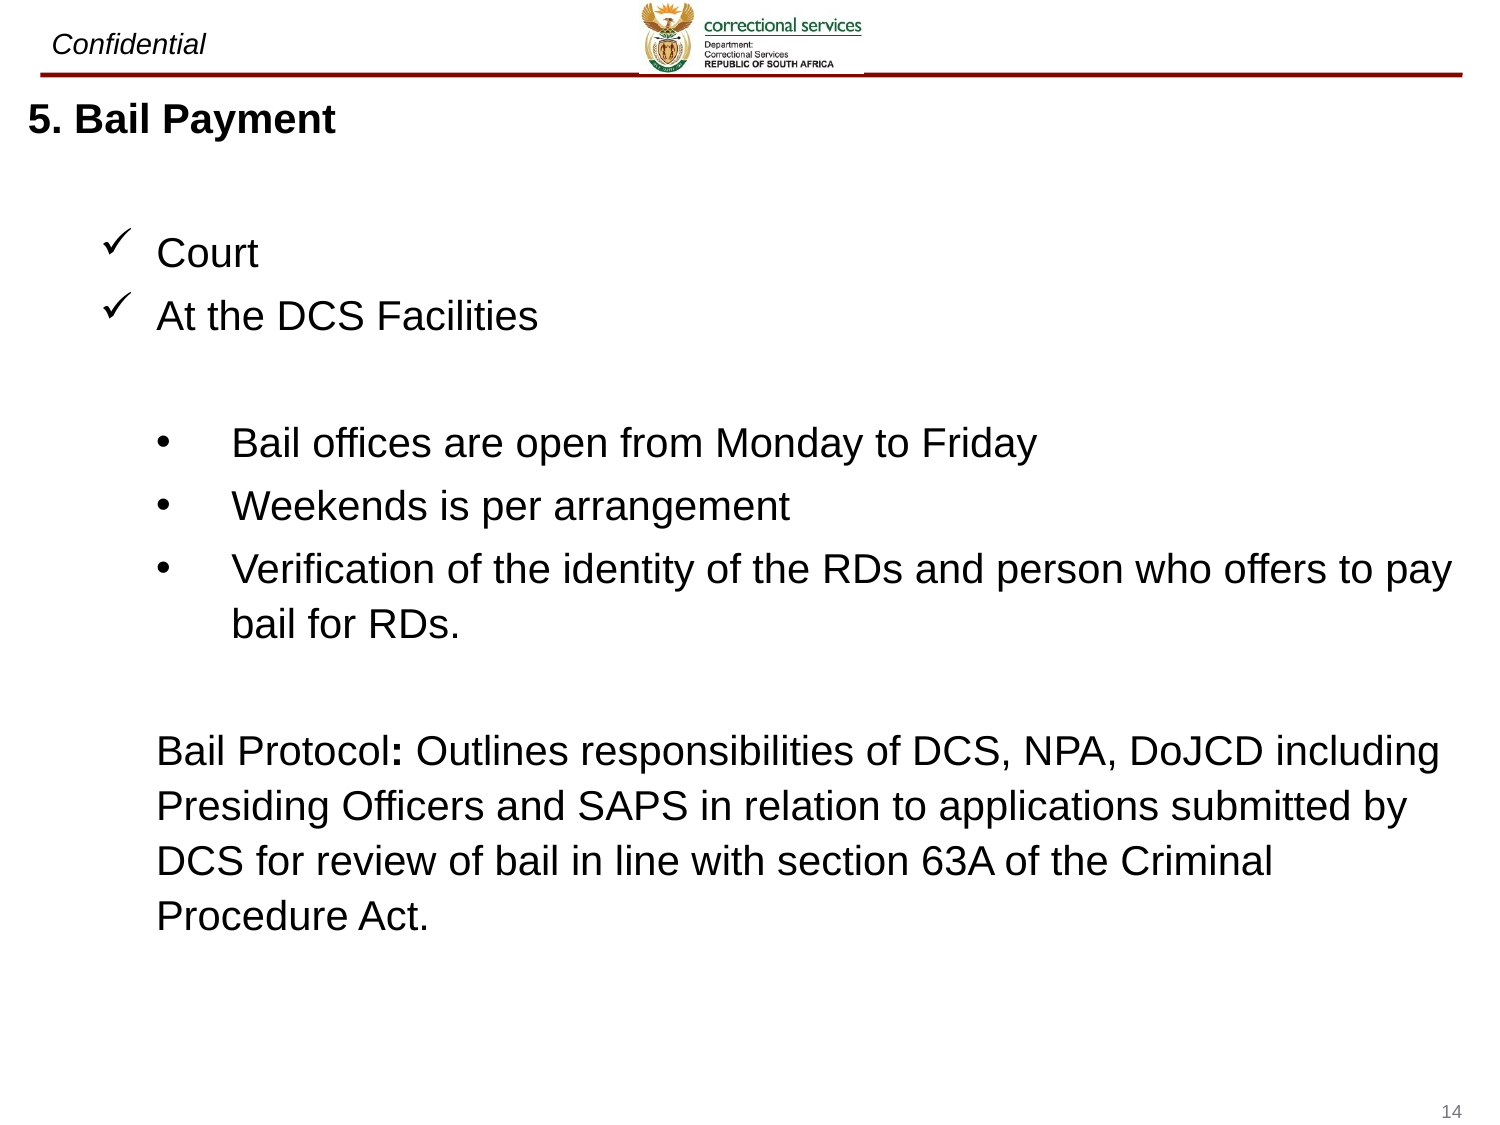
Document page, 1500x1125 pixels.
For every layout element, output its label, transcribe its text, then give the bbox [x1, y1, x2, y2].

title 5. Bail Payment [0, 97, 1419, 144]
list Court At the DCS Facilities Bail offices are open from Monday to Friday Weekends is per arrangement Verification of the identity of the RDs and person who offers to pay bail for RDs. Bail Protocol: Outlines responsibilities of DCS, NPA, DoJCD including Presiding Officers and SAPS in relation to applications submitted by DCS for review of bail in line with section 63A of the Criminal Procedure Act. [24, 162, 1456, 1125]
picture [639, 0, 864, 74]
